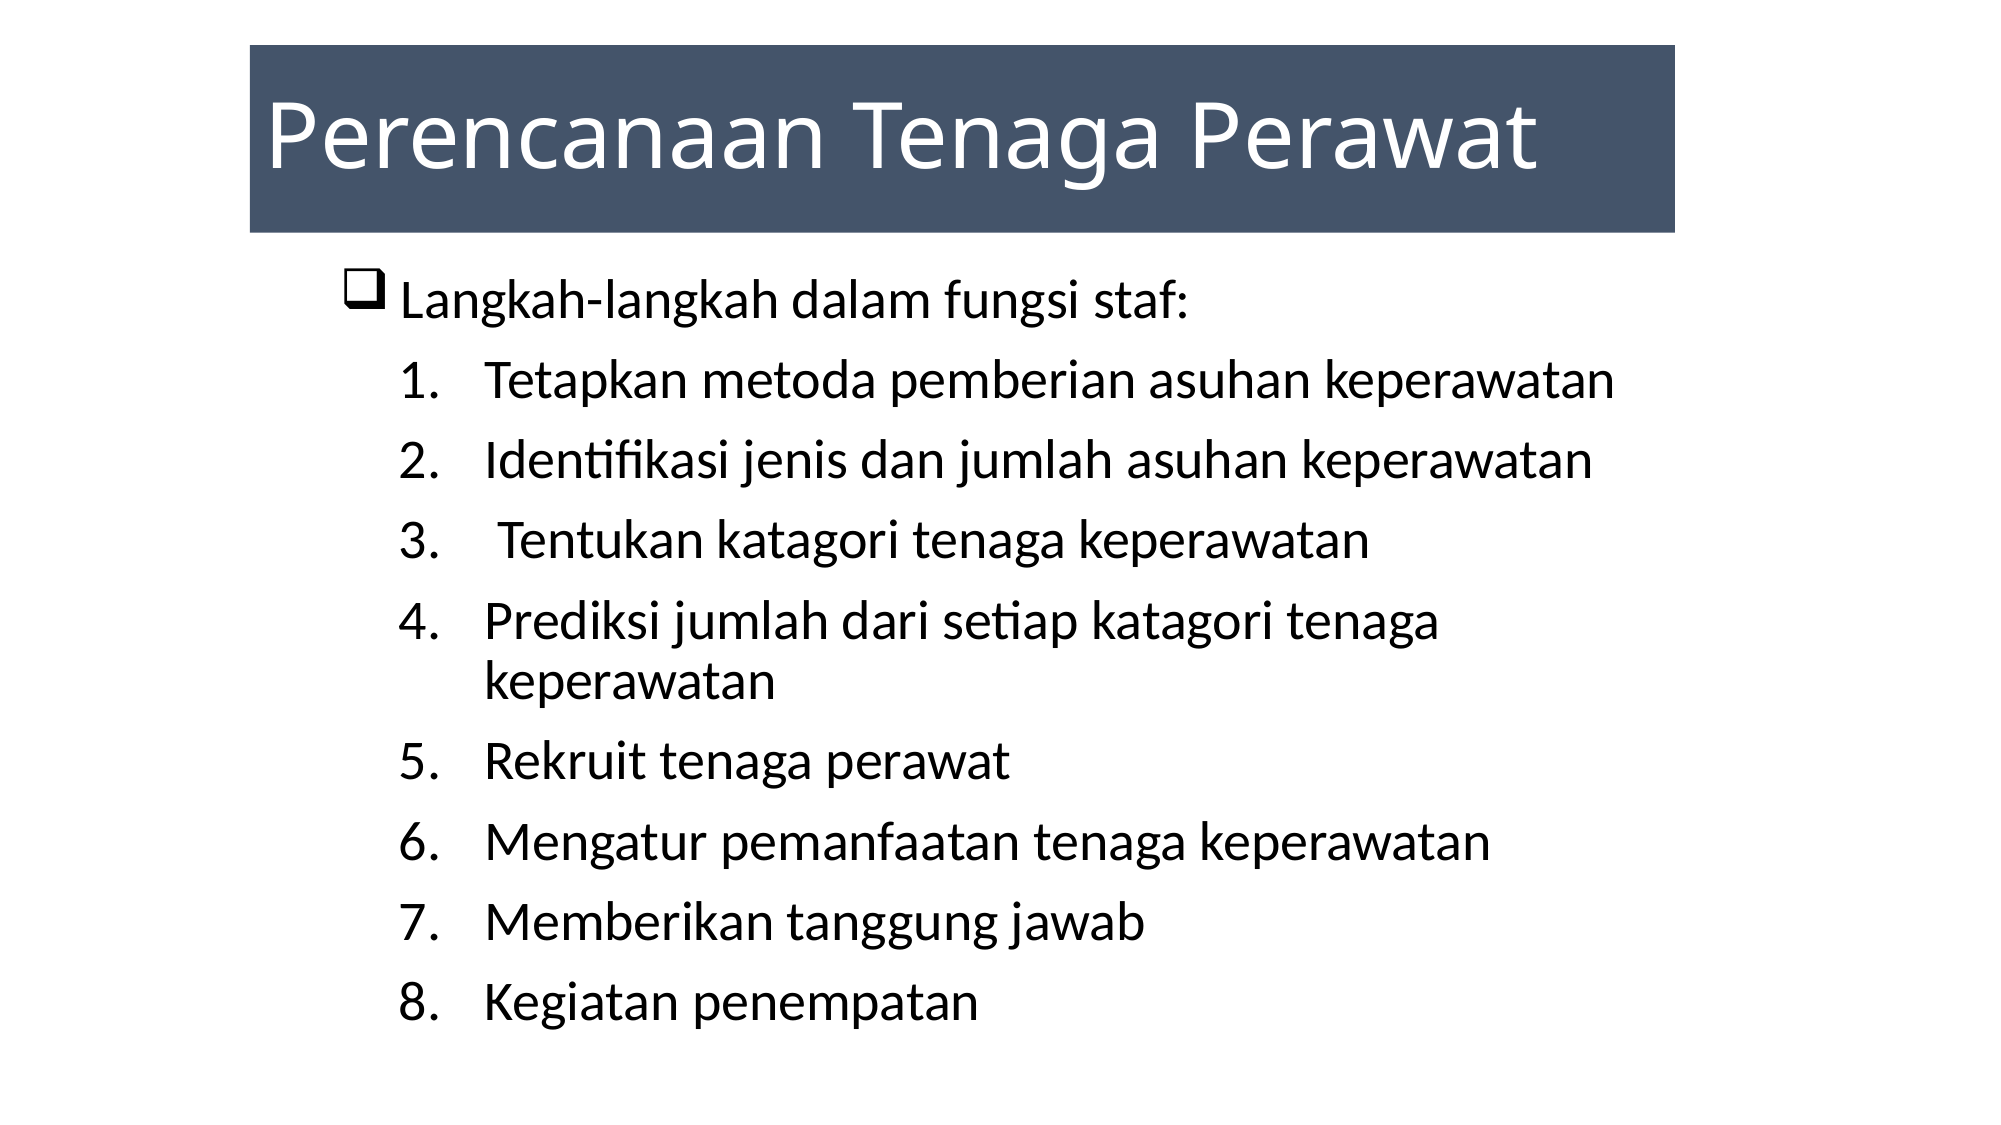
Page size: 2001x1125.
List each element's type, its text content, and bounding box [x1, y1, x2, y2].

list Langkah-langkah dalam fungsi staf: Tetapkan metoda pemberian asuhan keperawatan Identifikasi jenis dan jumlah asuhan keperawatan Tentukan katagori tenaga keperawatan Prediksi jumlah dari setiap katagori tenaga keperawatan Rekruit tenaga perawat Mengatur pemanfaatan tenaga keperawatan Memberikan tanggung jawab Kegiatan penempatan [324, 262, 1675, 1055]
title Perencanaan Tenaga Perawat [249, 45, 1675, 233]
